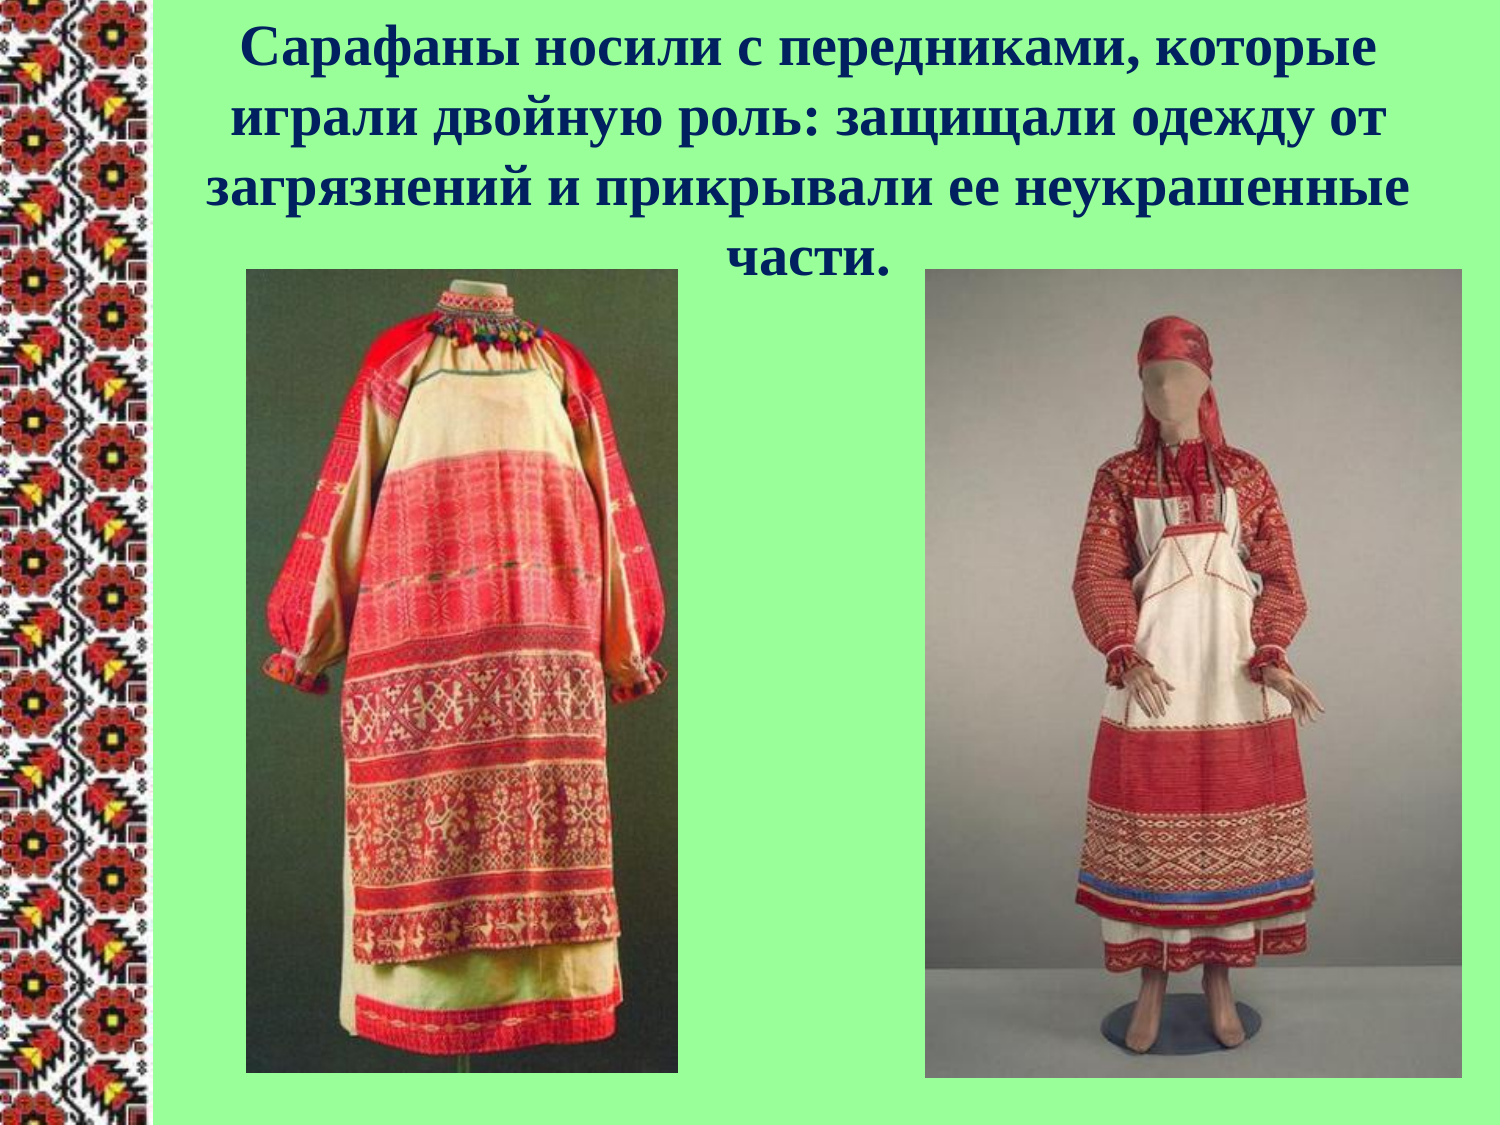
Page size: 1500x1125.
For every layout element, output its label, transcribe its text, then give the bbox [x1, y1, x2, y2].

subtitle Сарафаны носили с передниками, которые играли двойную роль: защищали одежду от загрязнений и прикрывали ее неукрашенные части. [154, 0, 1465, 352]
picture [925, 269, 1462, 1079]
picture [245, 269, 679, 1074]
picture [0, 0, 153, 1125]
